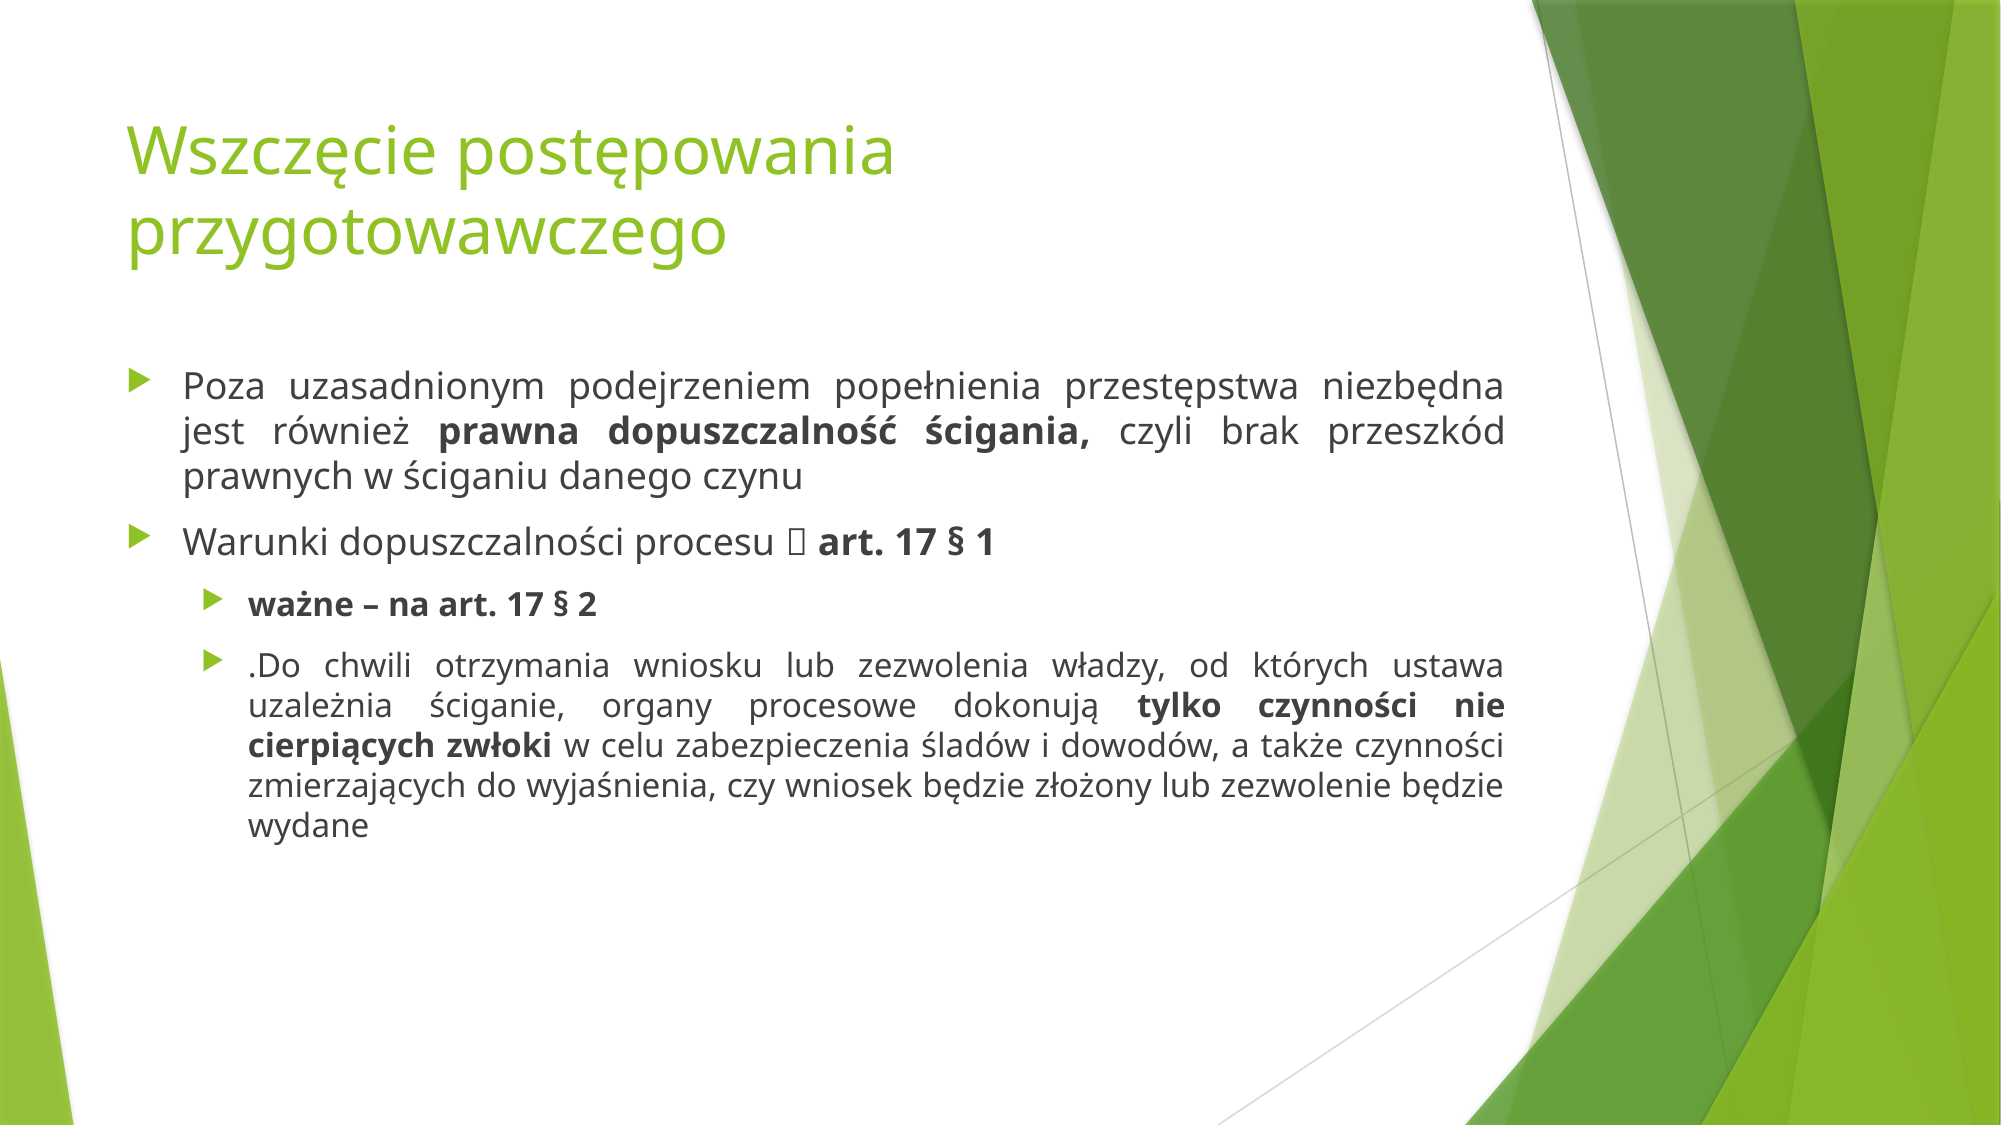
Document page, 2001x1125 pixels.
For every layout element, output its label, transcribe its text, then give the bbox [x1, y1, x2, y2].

list Poza uzasadnionym podejrzeniem popełnienia przestępstwa niezbędna jest również prawna dopuszczalność ścigania, czyli brak przeszkód prawnych w ściganiu danego czynu Warunki dopuszczalności procesu  art. 17 § 1 ważne – na art. 17 § 2 .Do chwili otrzymania wniosku lub zezwolenia władzy, od których ustawa uzależnia ściganie, organy procesowe dokonują tylko czynności nie cierpiących zwłoki w celu zabezpieczenia śladów i dowodów, a także czynności zmierzających do wyjaśnienia, czy wniosek będzie złożony lub zezwolenie będzie wydane [111, 354, 1522, 992]
title Wszczęcie postępowania przygotowawczego [111, 99, 1522, 317]
